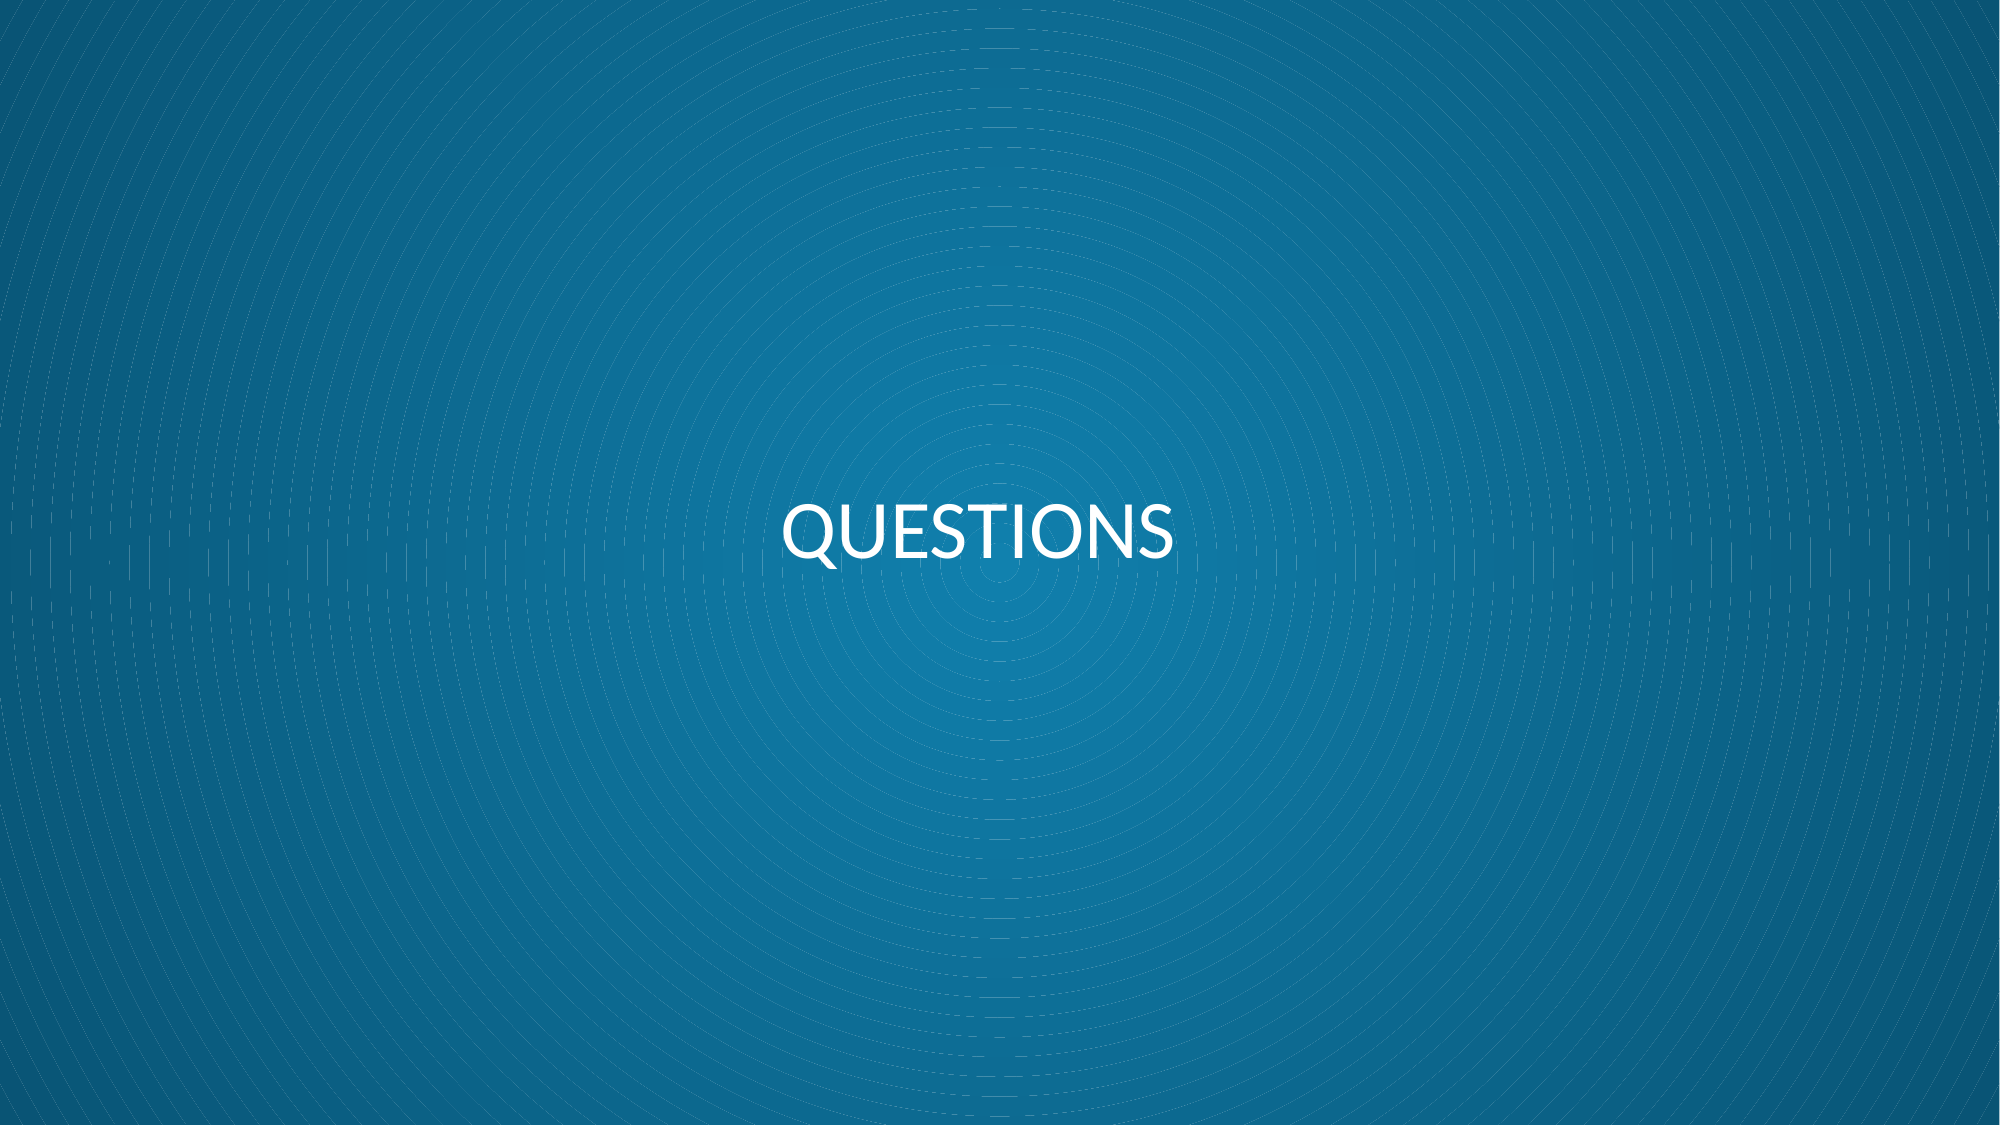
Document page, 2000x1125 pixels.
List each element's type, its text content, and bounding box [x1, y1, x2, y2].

text_box QUESTIONS [763, 467, 1194, 584]
